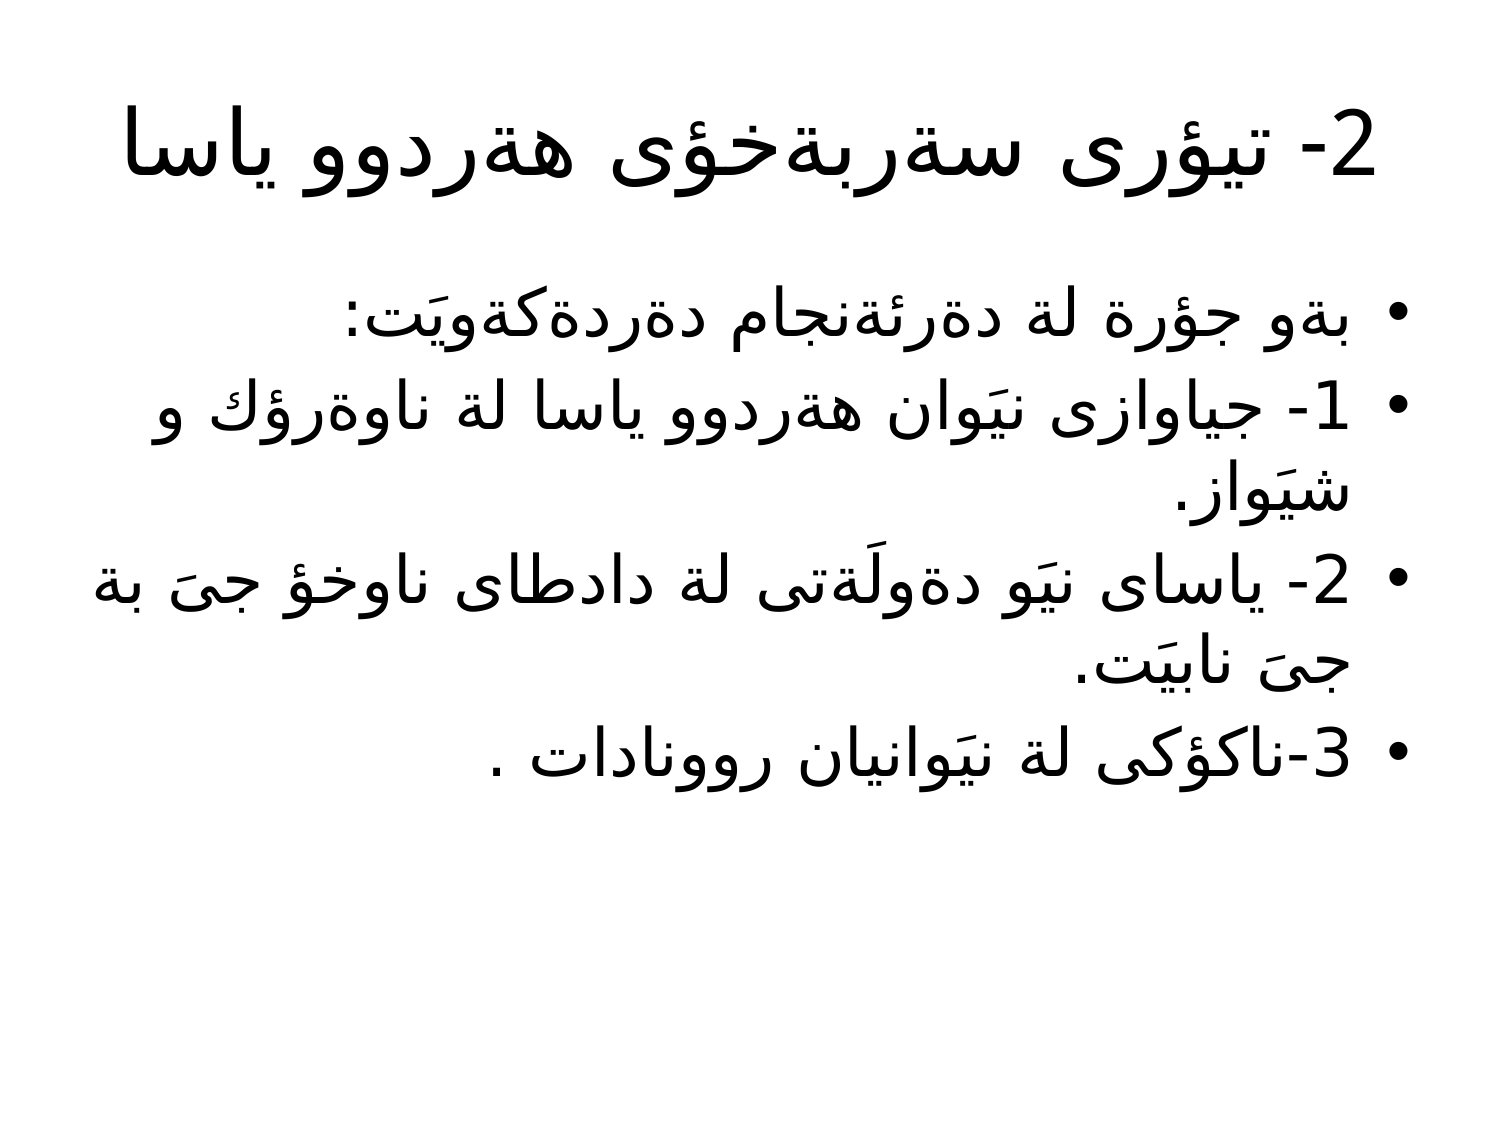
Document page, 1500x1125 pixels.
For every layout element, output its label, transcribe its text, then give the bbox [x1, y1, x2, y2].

list بةو جؤرة لة دةرئةنجام دةردةكةويَت: 1- جياوازى نيَوان هةردوو ياسا لة ناوةرؤك و شيَواز. 2- ياساى نيَو دةولَةتى لة دادطاى ناوخؤ جىَ بة جىَ نابيَت. 3-ناكؤكى لة نيَوانيان روونادات . [75, 262, 1425, 1005]
title 2- تيؤرى سةربةخؤى هةردوو ياسا [75, 45, 1425, 233]
